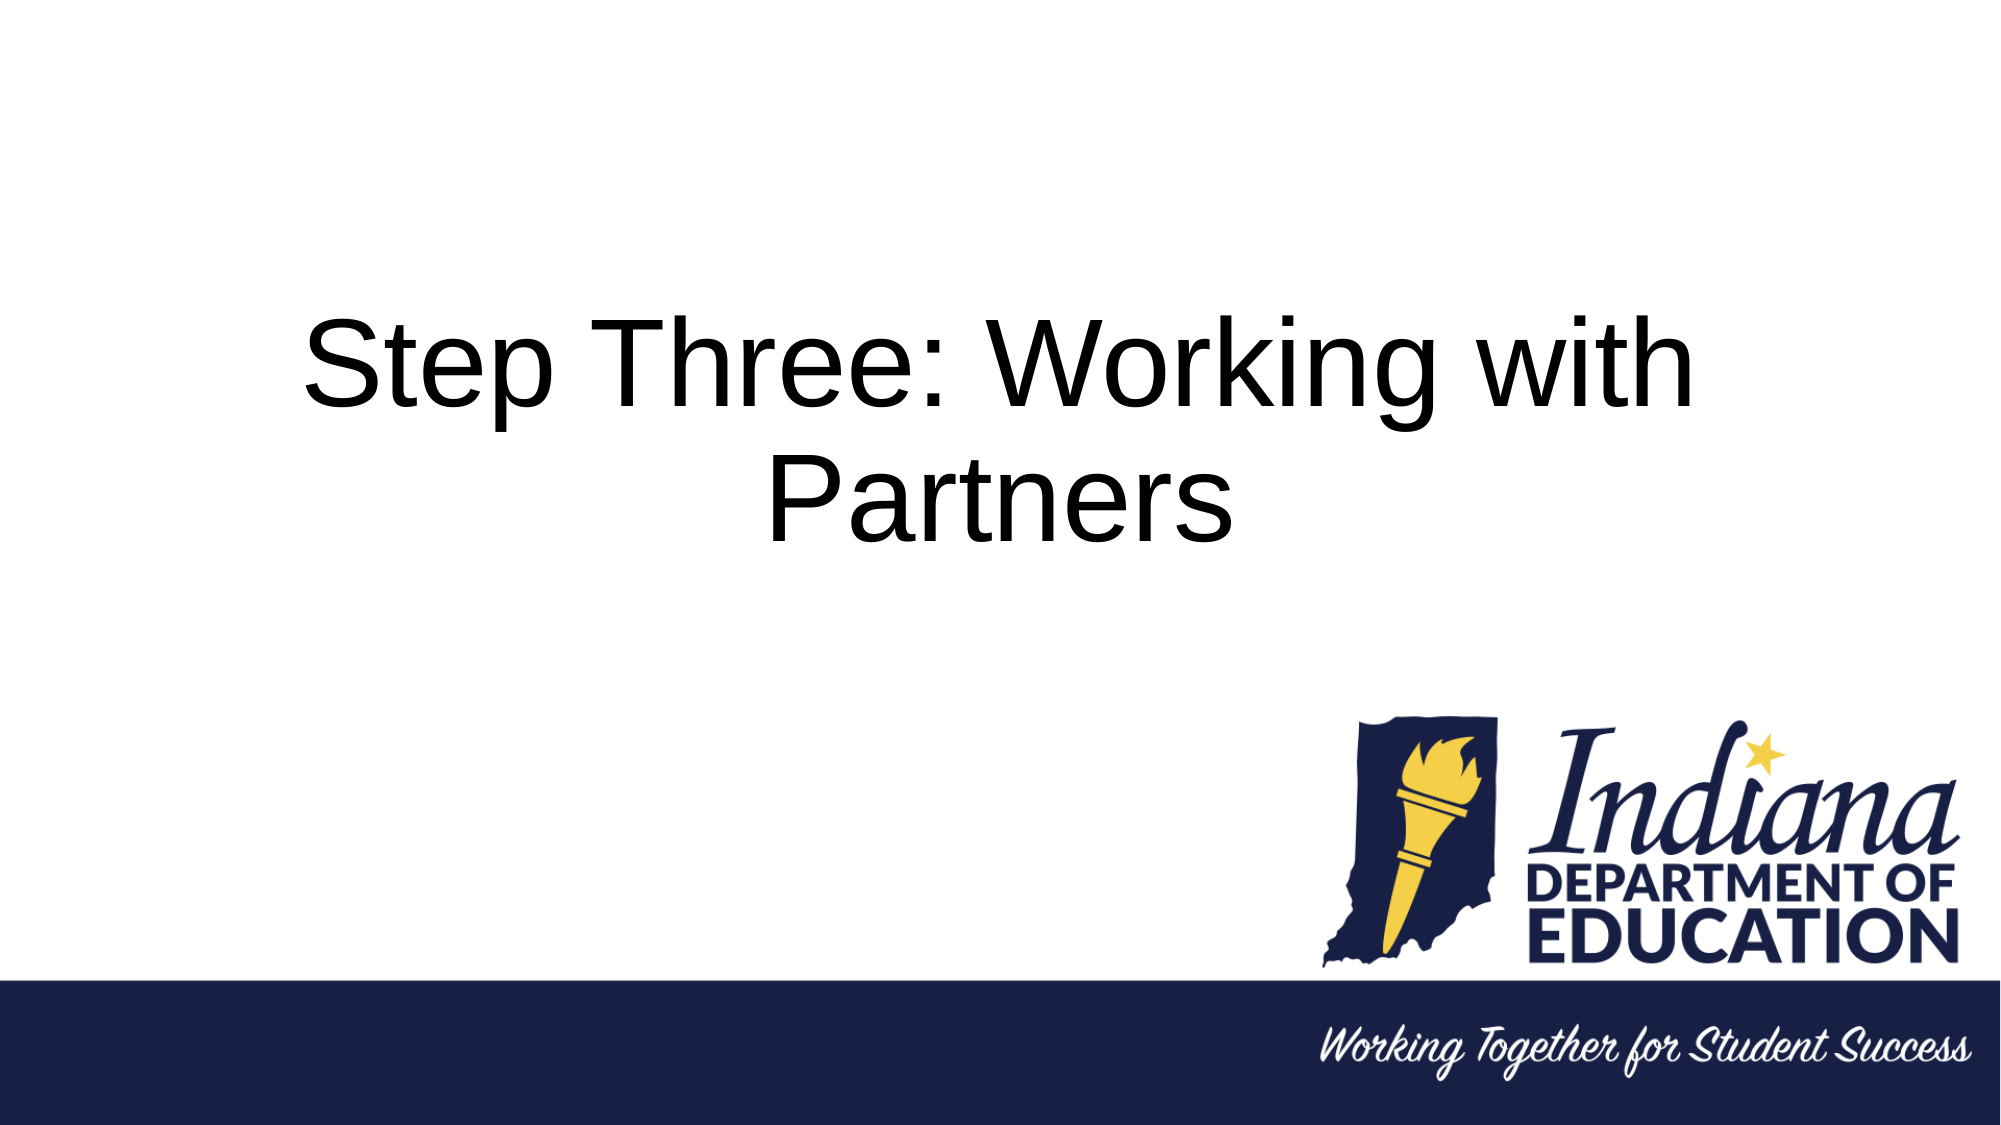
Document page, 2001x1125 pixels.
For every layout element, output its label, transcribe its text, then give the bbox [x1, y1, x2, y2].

picture [0, 0, 2001, 1125]
title Step Three: Working with Partners [249, 184, 1750, 576]
